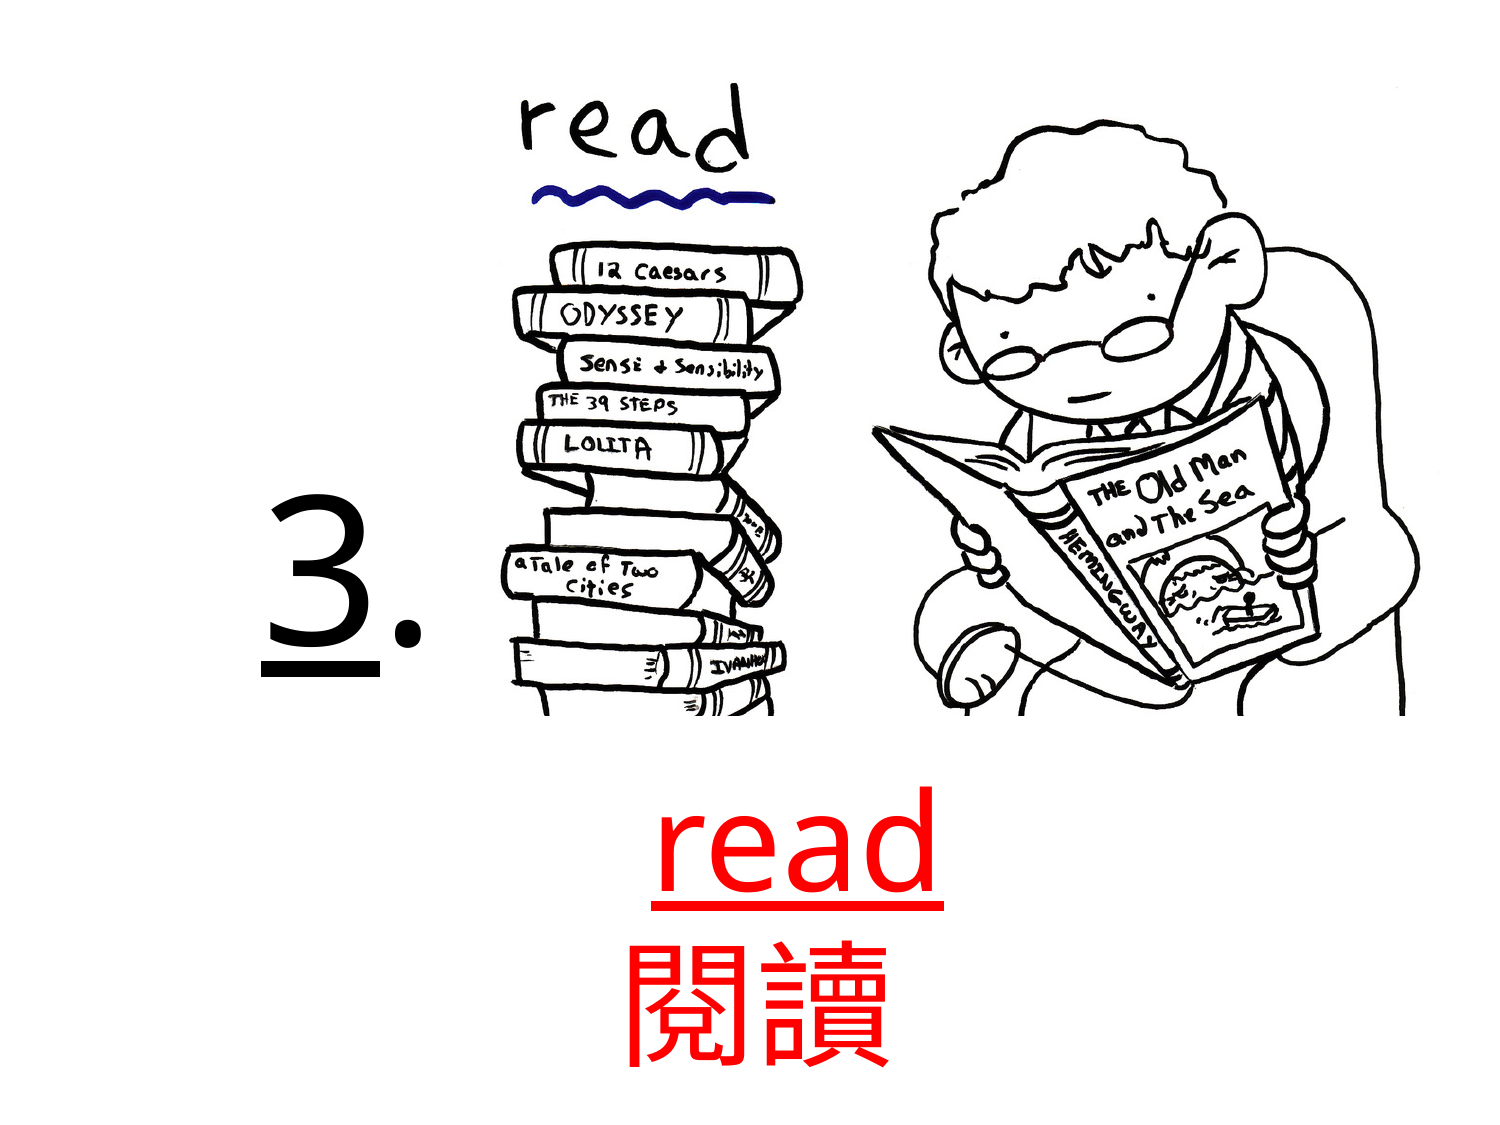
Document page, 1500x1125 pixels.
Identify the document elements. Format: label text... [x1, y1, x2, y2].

text_box read 閱讀 [171, 746, 1500, 1091]
title 3. [29, 0, 1447, 1125]
picture [495, 63, 1443, 717]
